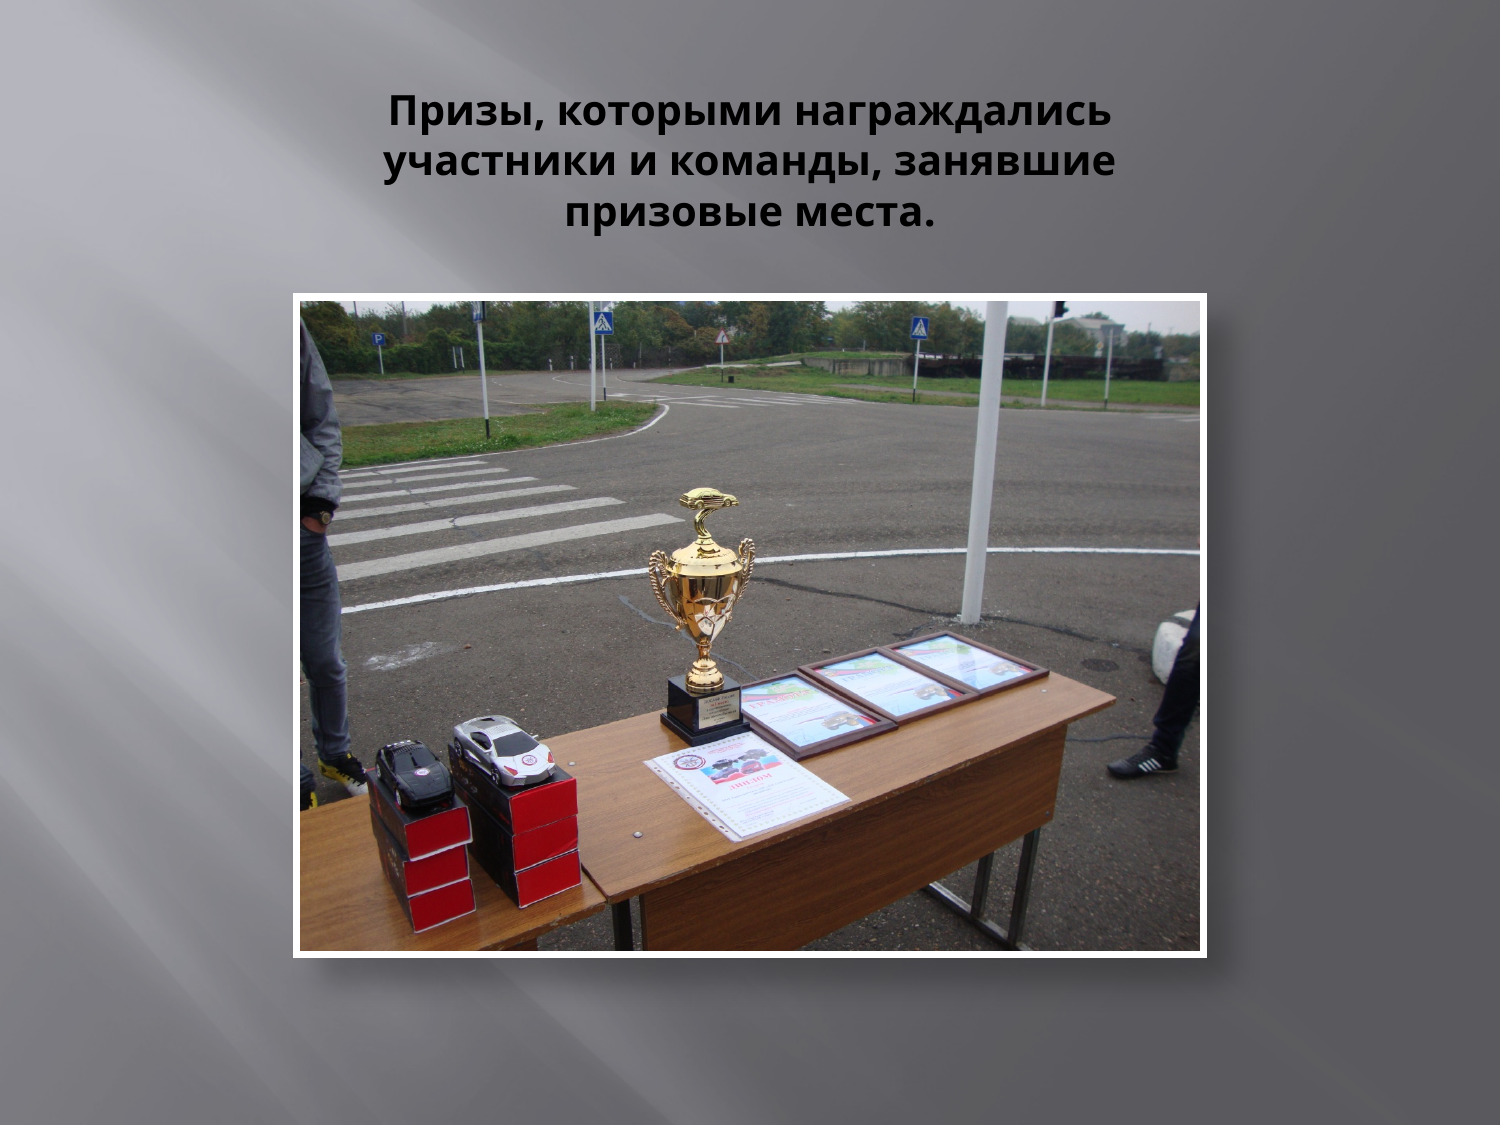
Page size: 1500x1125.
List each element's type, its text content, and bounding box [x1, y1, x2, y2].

picture [299, 300, 1201, 951]
title Призы, которыми награждались участники и команды, занявшие призовые места. [300, 35, 1200, 235]
